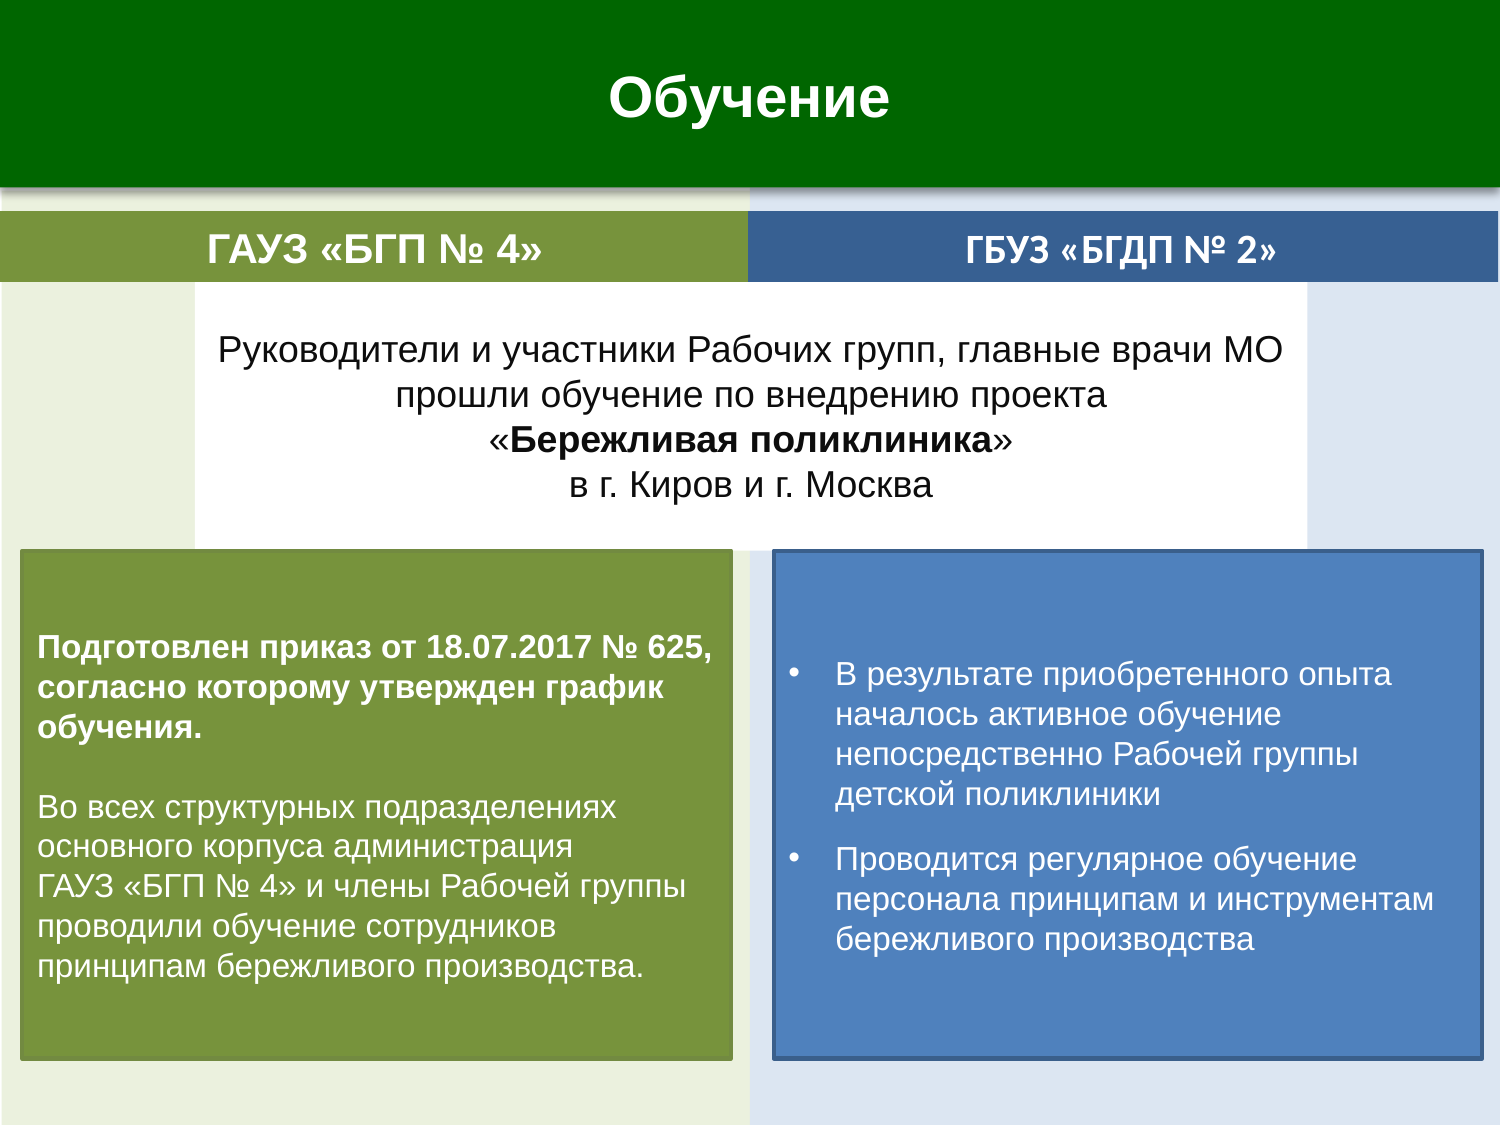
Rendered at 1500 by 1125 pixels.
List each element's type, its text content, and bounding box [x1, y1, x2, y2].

text_box [0, 284, 748, 1125]
text_box Руководители и участники Рабочих групп, главные врачи МО прошли обучение по внедрению проекта «Бережливая поликлиника» в г. Киров и г. Москва [193, 284, 1310, 553]
text_box [0, 200, 748, 209]
text_box [748, 199, 1500, 209]
text_box ГАУЗ «БГП № 4» [0, 209, 747, 284]
text_box [748, 284, 1500, 1125]
text_box Подготовлен приказ от 18.07.2017 № 625, согласно которому утвержден график обучения. Во всех структурных подразделениях основного корпуса администрация ГАУЗ «БГП № 4» и члены Рабочей группы проводили обучение сотрудников принципам бережливого производства. [20, 549, 733, 1061]
text_box В результате приобретенного опыта началось активное обучение непосредственно Рабочей группы детской поликлиники Проводится регулярное обучение персонала принципам и инструментам бережливого производства [772, 549, 1484, 1061]
text_box ГБУЗ «БГДП № 2» [746, 209, 1500, 284]
text_box Обучение [0, 0, 1500, 190]
